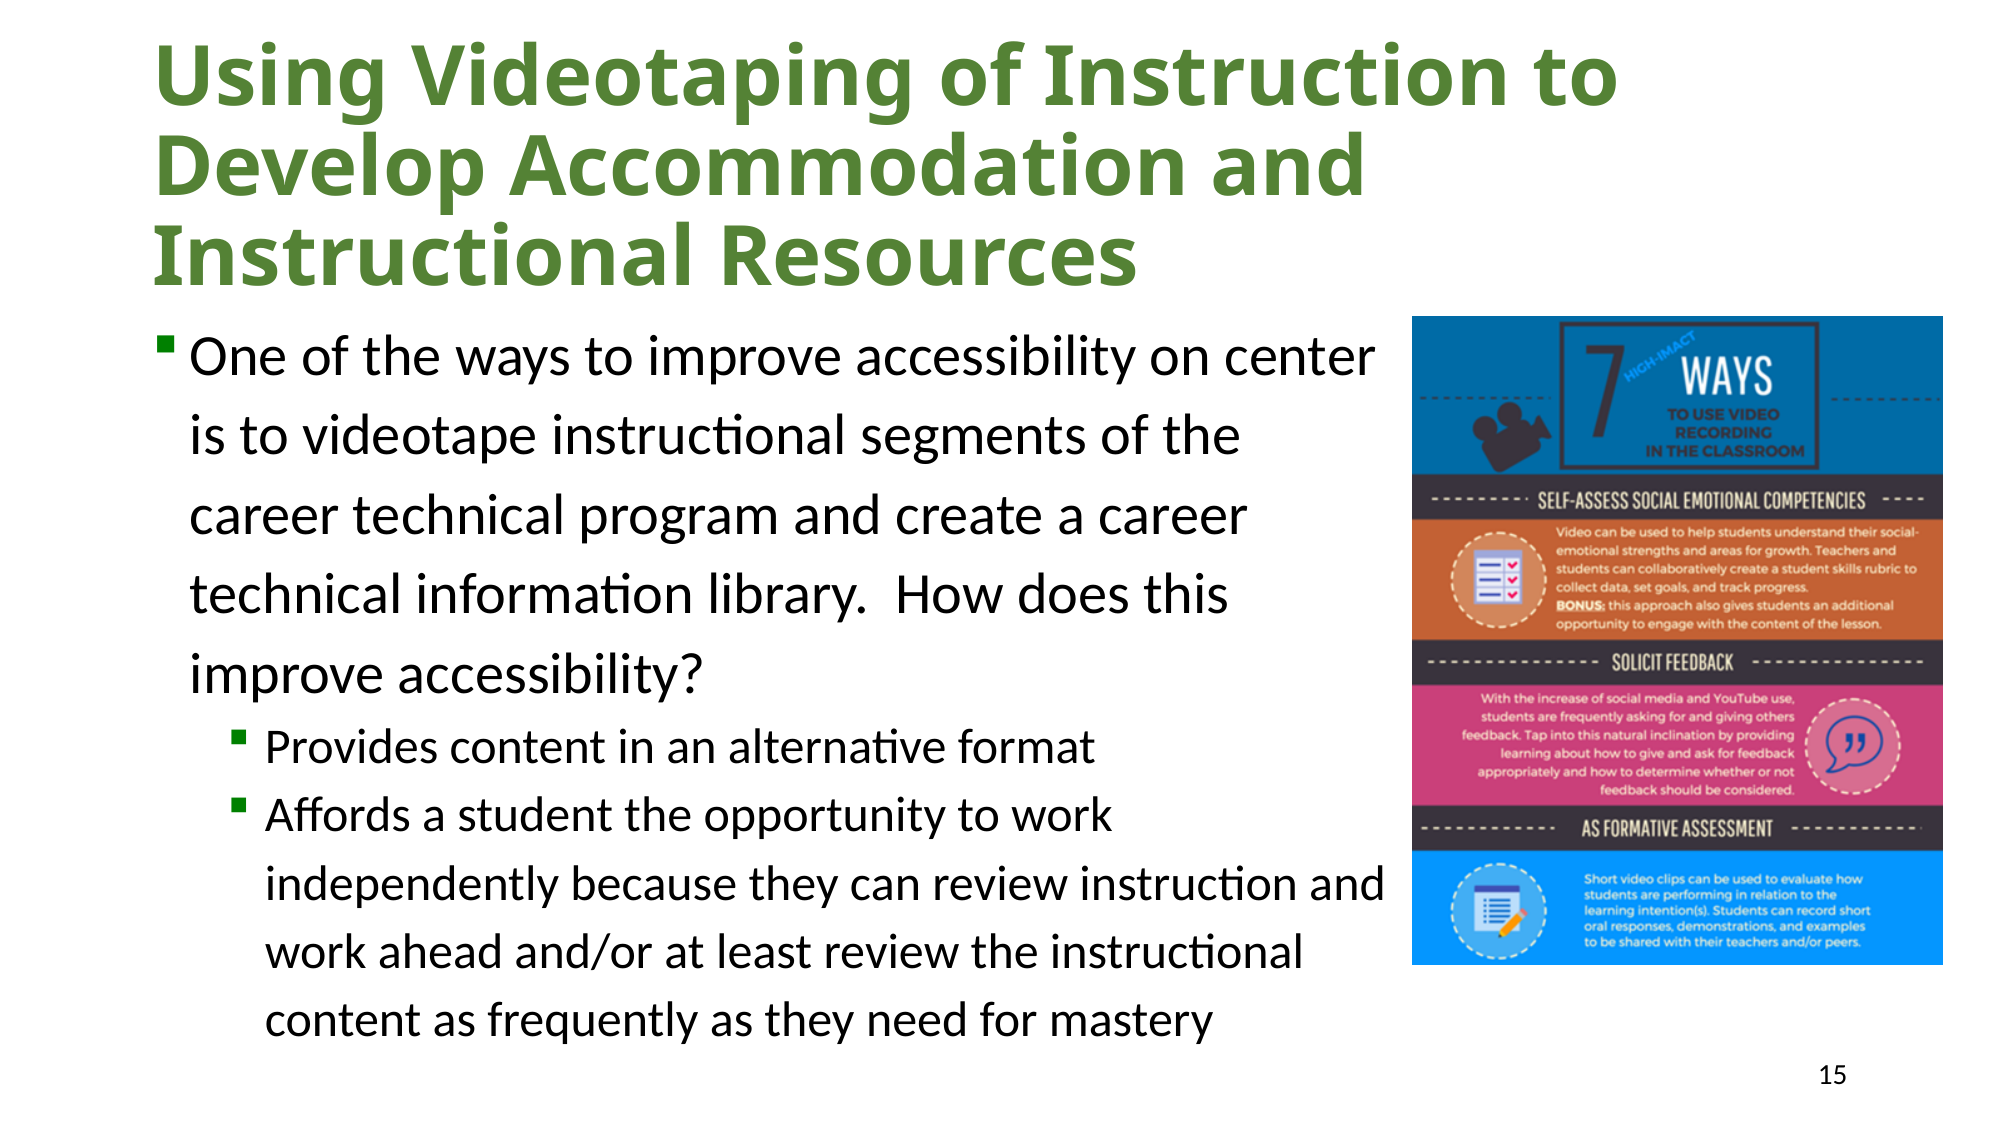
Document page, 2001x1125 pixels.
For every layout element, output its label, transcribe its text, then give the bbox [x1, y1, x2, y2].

slide_number 15 [1412, 1042, 1863, 1103]
list One of the ways to improve accessibility on center is to videotape instructional segments of the career technical program and create a career technical information library. How does this improve accessibility? Provides content in an alternative format Affords a student the opportunity to work independently because they can review instruction and work ahead and/or at least review the instructional content as frequently as they need for mastery [137, 299, 1413, 1078]
picture [1412, 316, 1943, 965]
title Using Videotaping of Instruction to Develop Accommodation and Instructional Resources [137, 59, 1863, 278]
